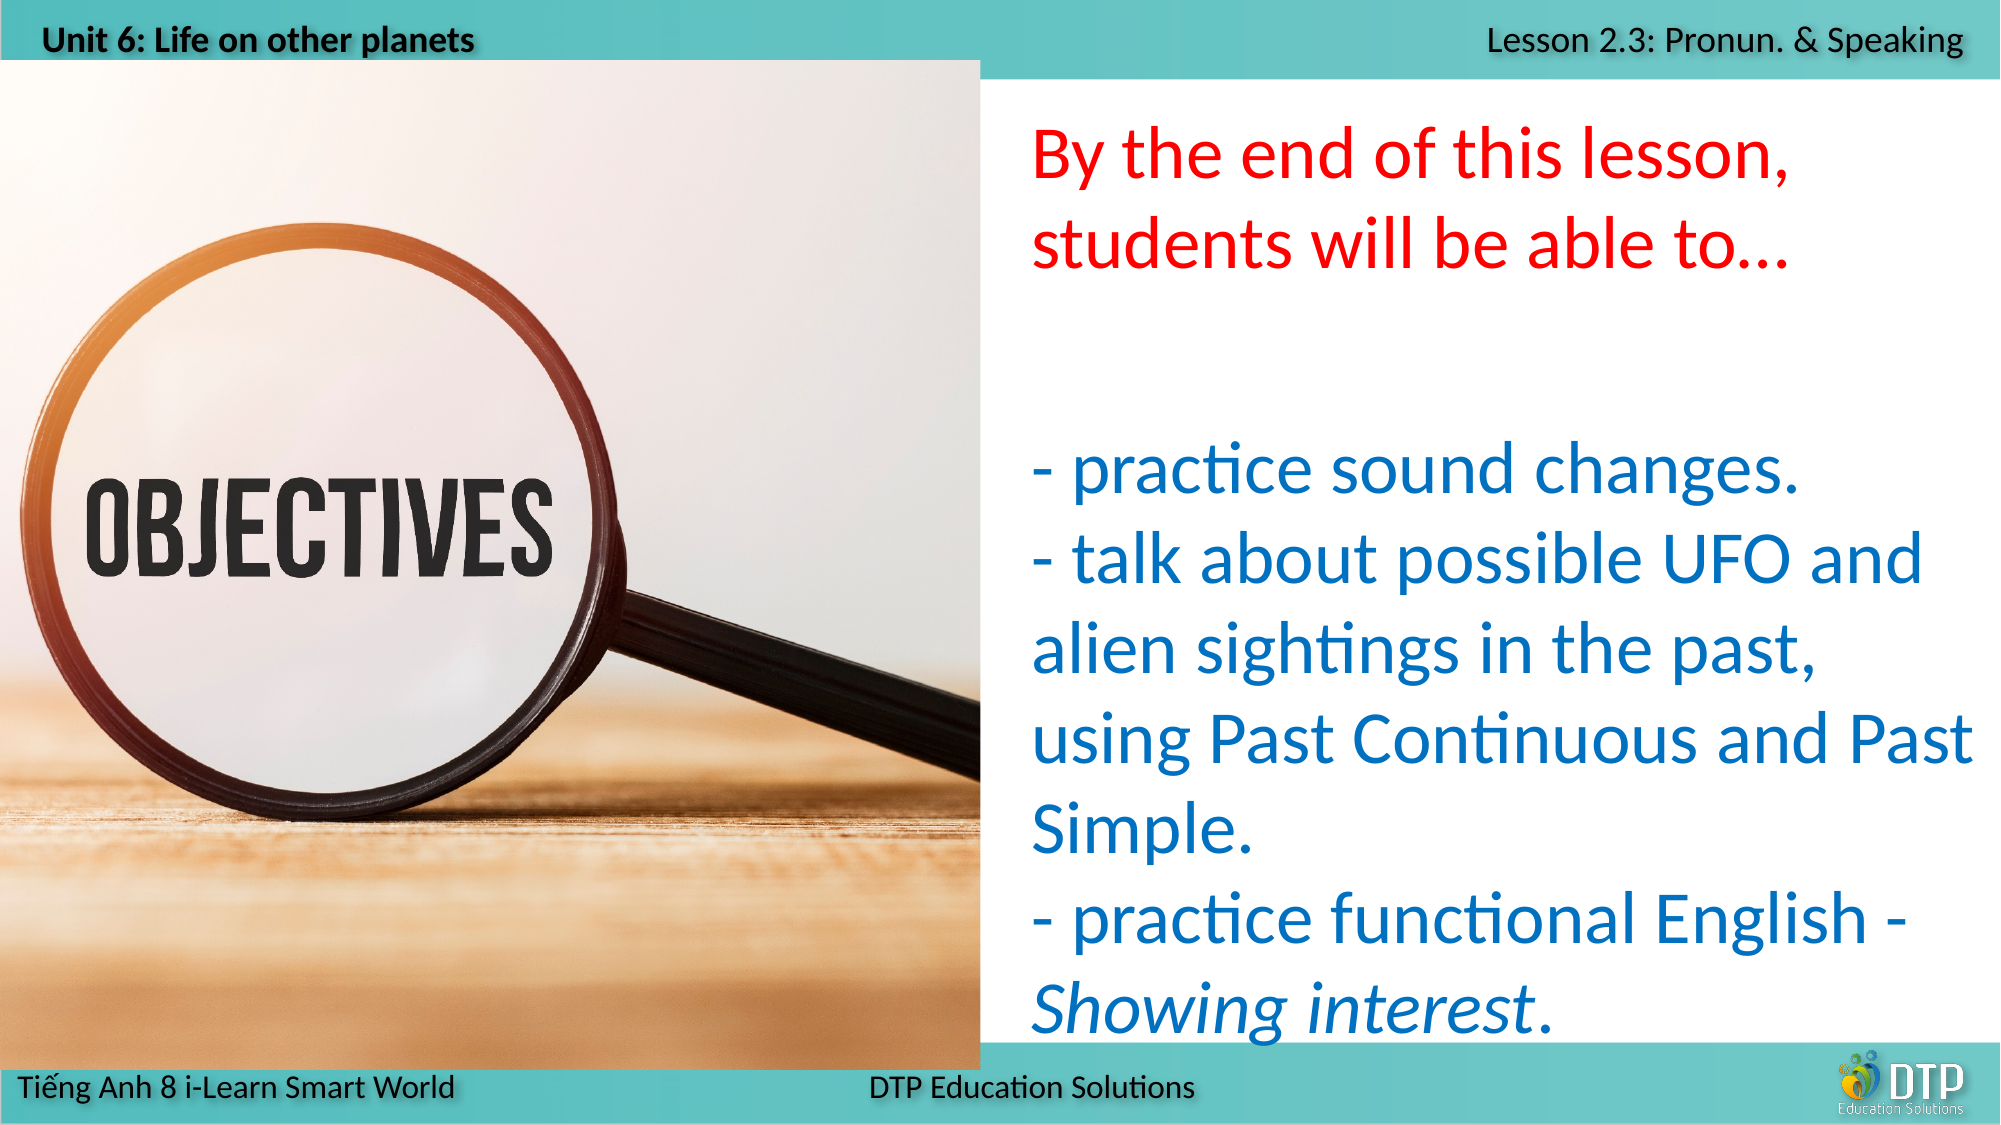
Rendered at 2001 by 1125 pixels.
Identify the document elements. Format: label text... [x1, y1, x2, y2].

text_box By the end of this lesson, students will be able to… - practice sound changes. - talk about possible UFO and alien sightings in the past, using Past Continuous and Past Simple. - practice functional English - Showing interest. [1016, 96, 1998, 1102]
picture [0, 0, 2000, 1125]
